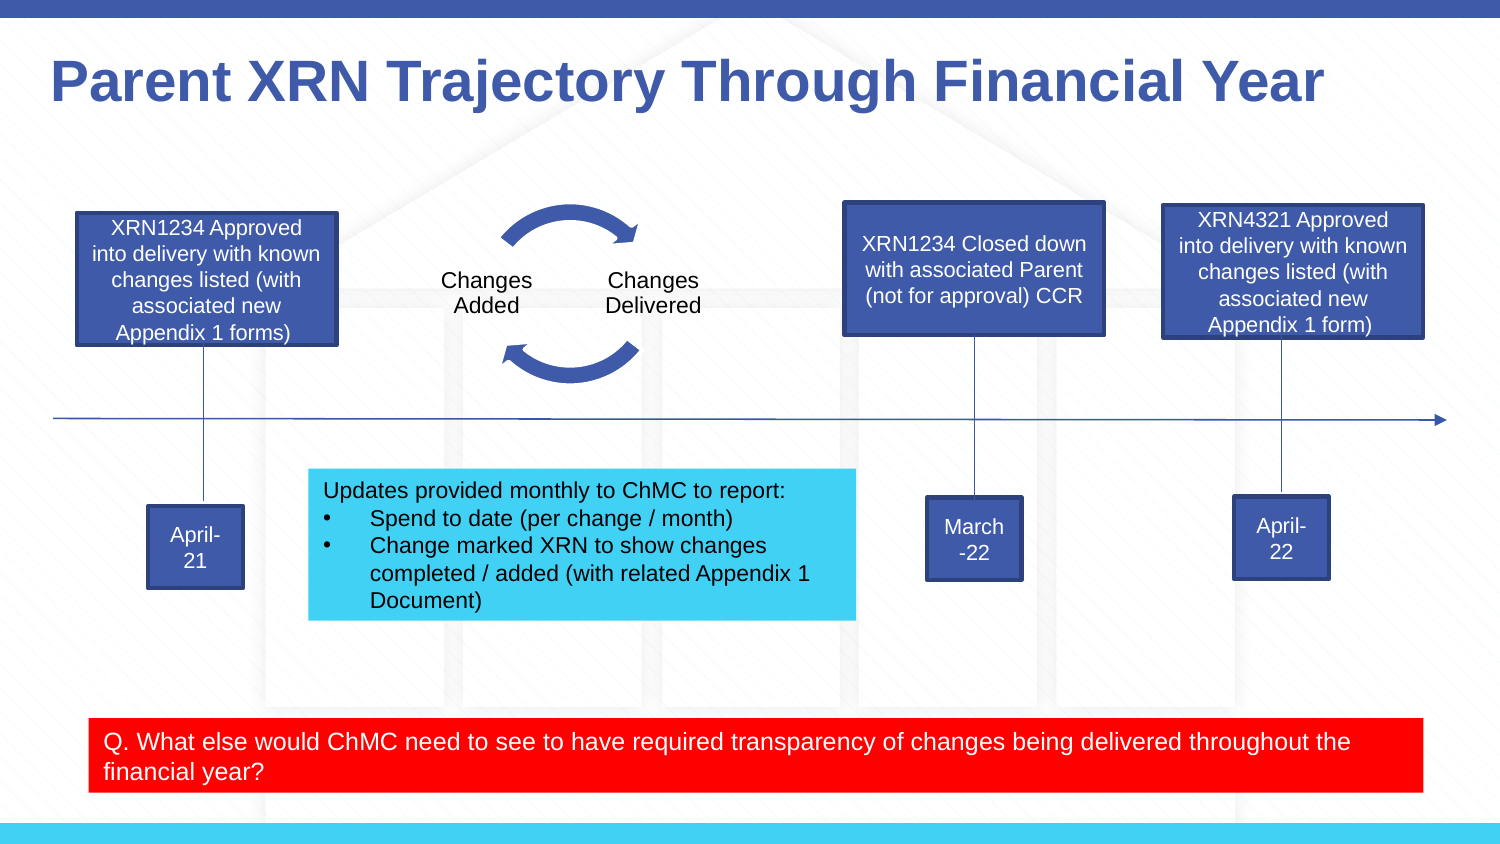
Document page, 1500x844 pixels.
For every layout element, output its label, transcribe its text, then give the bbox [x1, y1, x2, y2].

text_box March-22 [925, 495, 1024, 582]
text_box April-22 [1232, 494, 1331, 581]
title Parent XRN Trajectory Through Financial Year [29, 32, 1380, 125]
text_box Updates provided monthly to ChMC to report: Spend to date (per change / month) Change marked XRN to show changes completed / added (with related Appendix 1 Document) [308, 468, 857, 621]
picture [0, 0, 1500, 844]
text_box Q. What else would ChMC need to see to have required transparency of changes being delivered throughout the financial year? [88, 718, 1424, 793]
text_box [435, 169, 705, 419]
text_box XRN1234 Closed down with associated Parent (not for approval) CCR [842, 200, 1106, 337]
text_box XRN1234 Approved into delivery with known changes listed (with associated new Appendix 1 forms) [75, 211, 339, 347]
text_box April-21 [146, 504, 245, 590]
text_box XRN4321 Approved into delivery with known changes listed (with associated new Appendix 1 form) [1161, 203, 1425, 340]
